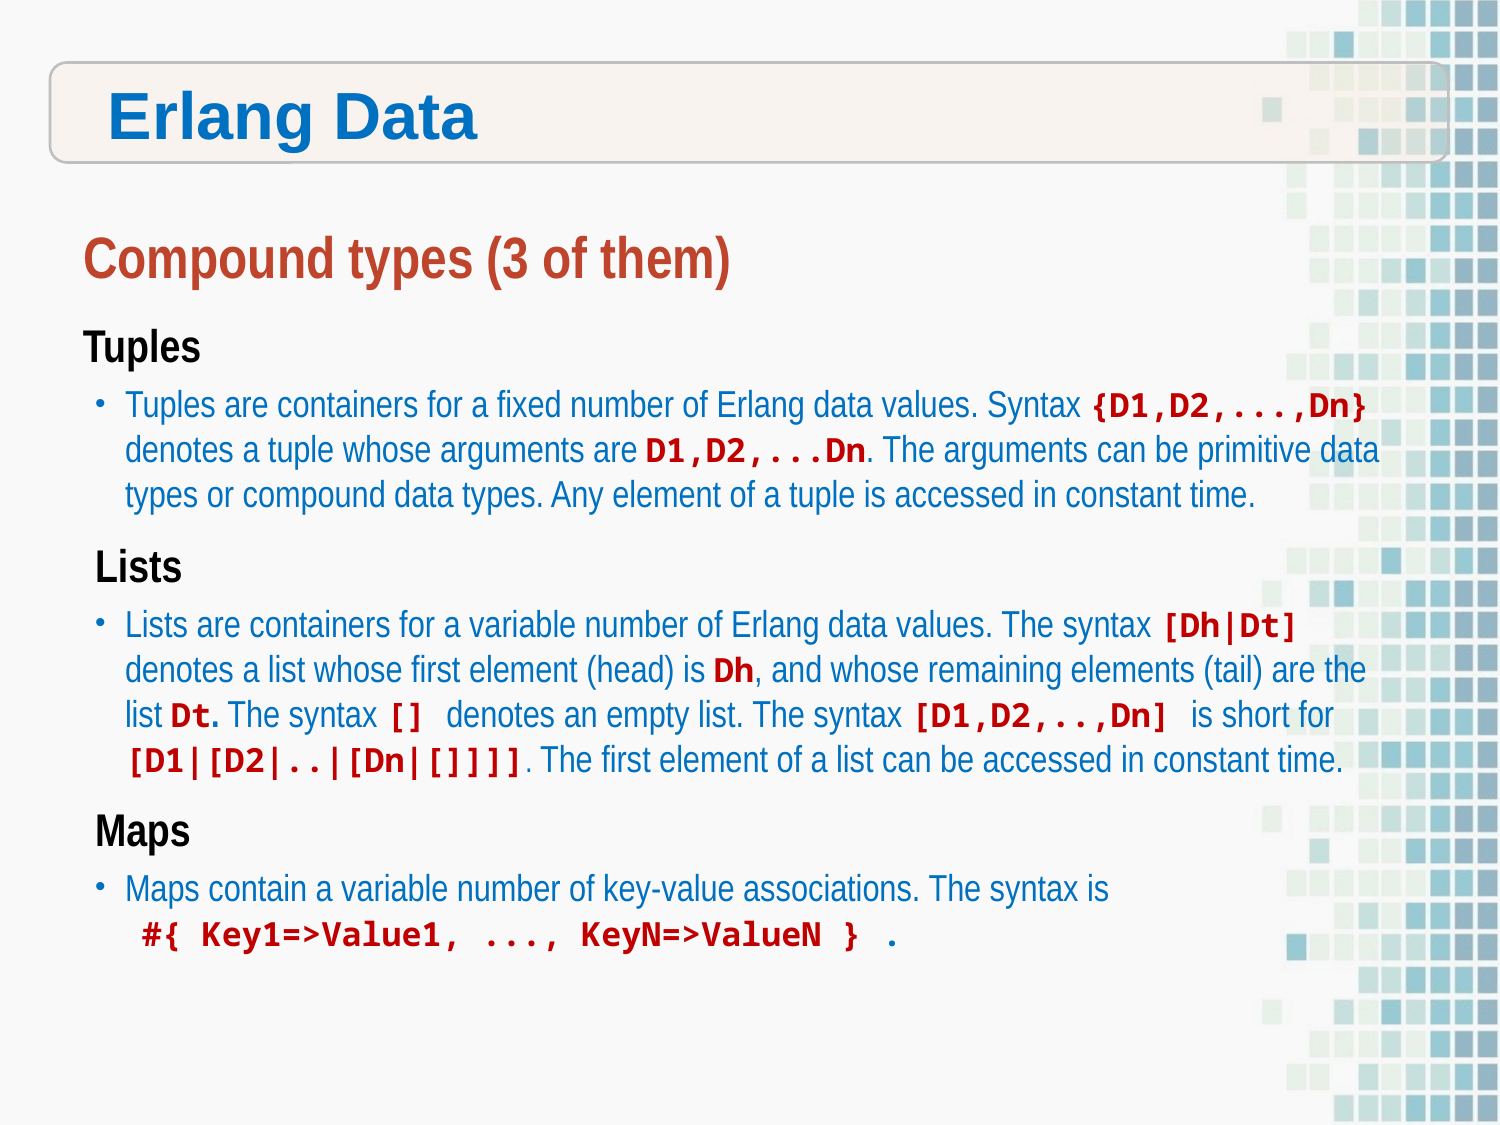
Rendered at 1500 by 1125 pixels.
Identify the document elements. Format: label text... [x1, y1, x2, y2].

list Erlang Data [75, 62, 1449, 163]
text_box Tuples Tuples are containers for a fixed number of Erlang data values. Syntax {D1,D2,...,Dn} denotes a tuple whose arguments are D1,D2,...Dn. The arguments can be primitive data types or compound data types. Any element of a tuple is accessed in constant time. Lists Lists are containers for a variable number of Erlang data values. The syntax [Dh|Dt] denotes a list whose first element (head) is Dh, and whose remaining elements (tail) are the list Dt. The syntax [] denotes an empty list. The syntax [D1,D2,..,Dn] is short for [D1|[D2|..|[Dn|[]]]]. The first element of a list can be accessed in constant time. Maps Maps contain a variable number of key-value associations. The syntax is #{ Key1=>Value1, ..., KeyN=>ValueN } . [49, 295, 1413, 975]
text_box [48, 61, 1436, 164]
text_box Compound types (3 of them) [50, 215, 1275, 295]
picture [0, 0, 1500, 1125]
